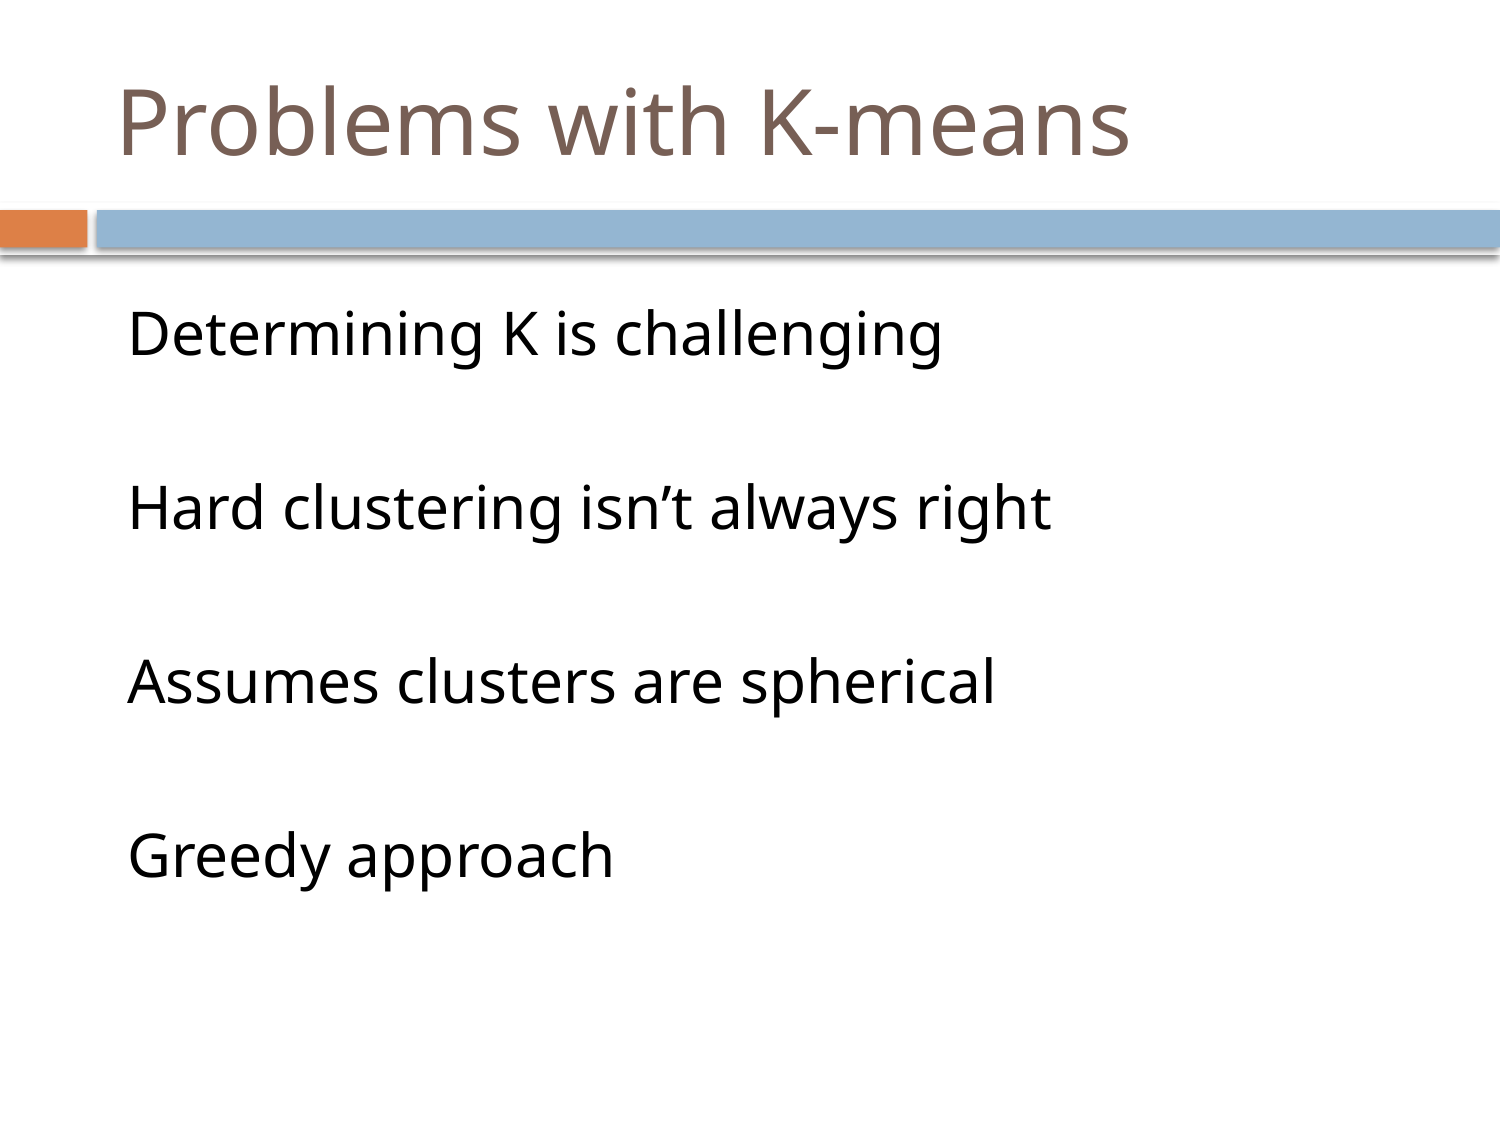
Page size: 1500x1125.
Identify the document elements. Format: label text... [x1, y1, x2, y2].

title Problems with K-means [100, 37, 1438, 200]
list Determining K is challenging Hard clustering isn’t always right Assumes clusters are spherical Greedy approach [112, 287, 1388, 938]
